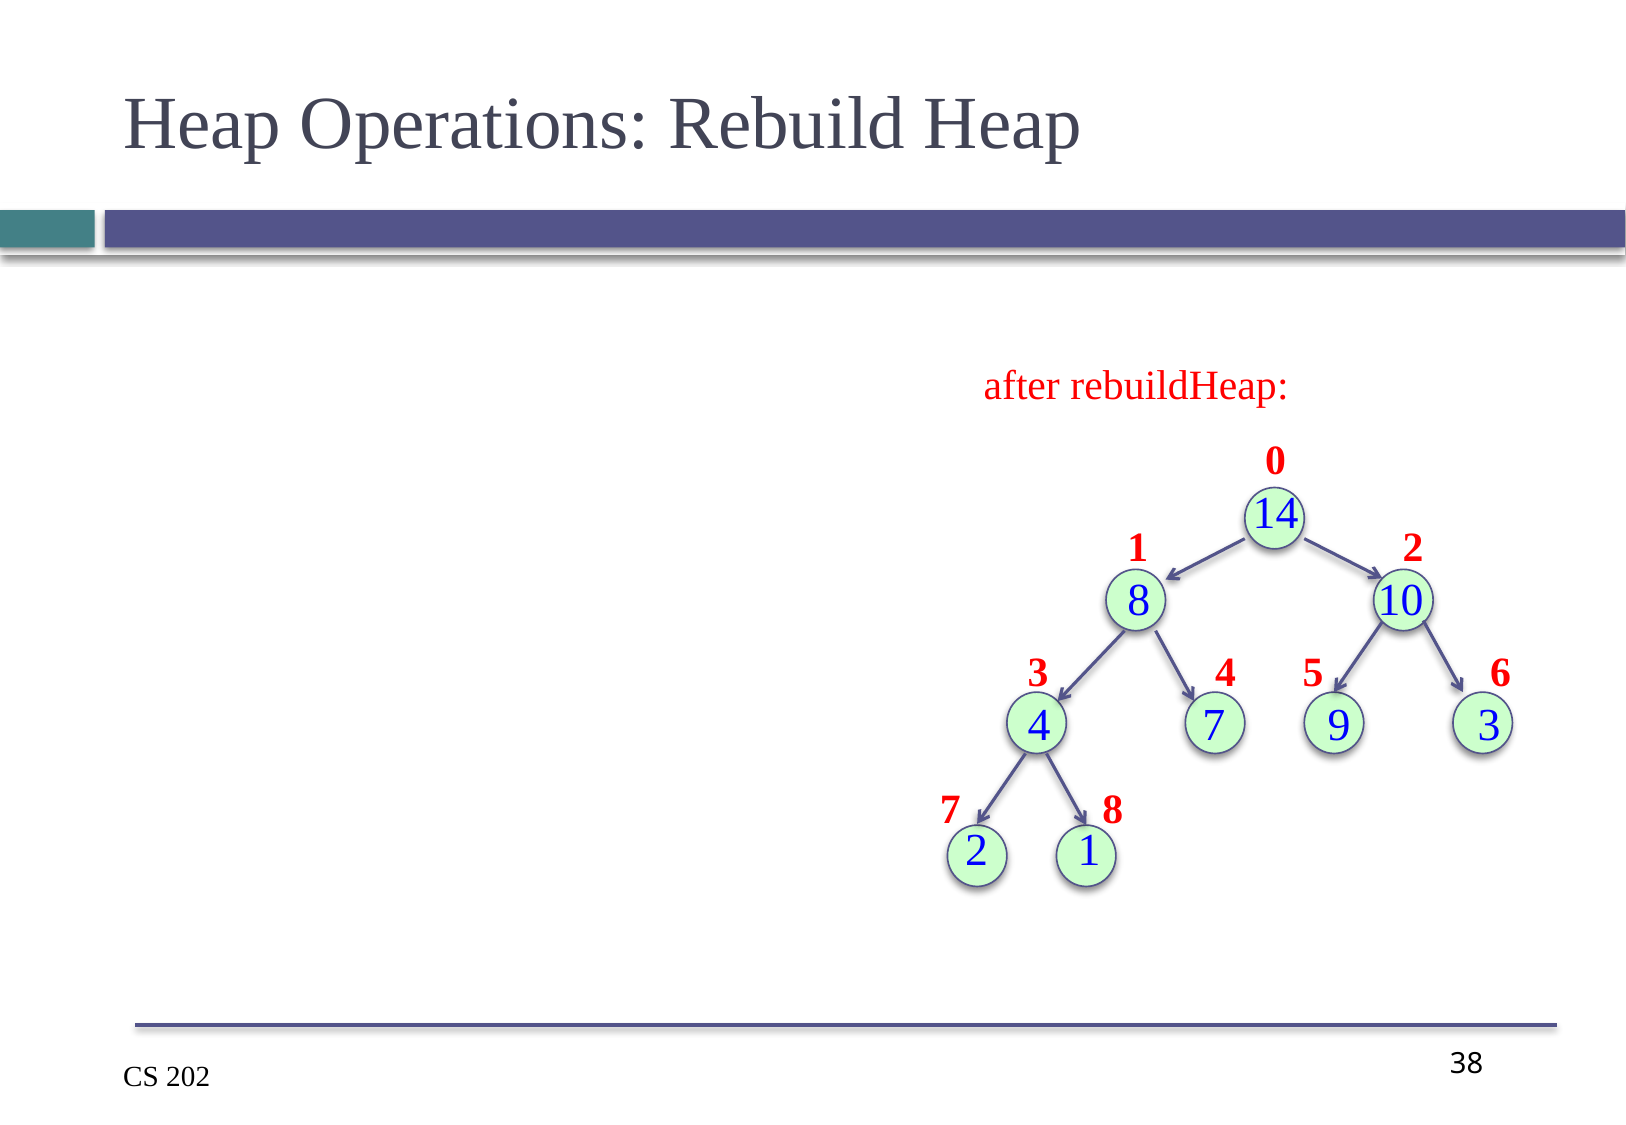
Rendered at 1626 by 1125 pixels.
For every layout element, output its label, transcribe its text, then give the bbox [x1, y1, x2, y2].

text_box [976, 753, 1026, 825]
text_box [1333, 621, 1383, 693]
text_box 2 [950, 833, 1004, 883]
text_box 1 [1112, 512, 1164, 562]
text_box 4 [1012, 687, 1066, 758]
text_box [1165, 538, 1246, 580]
text_box [1303, 703, 1312, 745]
text_box 9 [1312, 700, 1366, 758]
text_box 8 [1087, 774, 1128, 840]
text_box [1452, 702, 1462, 746]
text_box 4 [1200, 637, 1251, 703]
text_box 8 [1112, 562, 1166, 633]
text_box [961, 883, 993, 888]
text_box [946, 841, 950, 871]
text_box [1006, 704, 1012, 742]
title Heap Operations: Rebuild Heap [108, 37, 1558, 200]
text_box [1258, 545, 1291, 550]
text_box 14 [1237, 474, 1314, 545]
text_box 10 [1362, 578, 1439, 633]
text_box [1241, 706, 1246, 740]
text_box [1155, 630, 1195, 702]
text_box after rebuildHeap: [968, 350, 1304, 415]
text_box 2 [1387, 512, 1439, 578]
text_box 7 [925, 774, 976, 840]
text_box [1046, 753, 1087, 826]
text_box 3 [1462, 687, 1516, 758]
text_box 5 [1287, 637, 1339, 703]
text_box [1070, 883, 1102, 888]
text_box [1105, 580, 1112, 620]
text_box 7 [1187, 687, 1241, 758]
text_box 1 [1062, 834, 1116, 883]
text_box [1055, 836, 1062, 876]
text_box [1303, 538, 1383, 579]
text_box 3 [1012, 637, 1051, 687]
text_box [1004, 840, 1008, 871]
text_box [1422, 620, 1464, 693]
text_box 6 [1475, 637, 1526, 703]
text_box 0 [1250, 425, 1301, 474]
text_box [1057, 630, 1125, 702]
